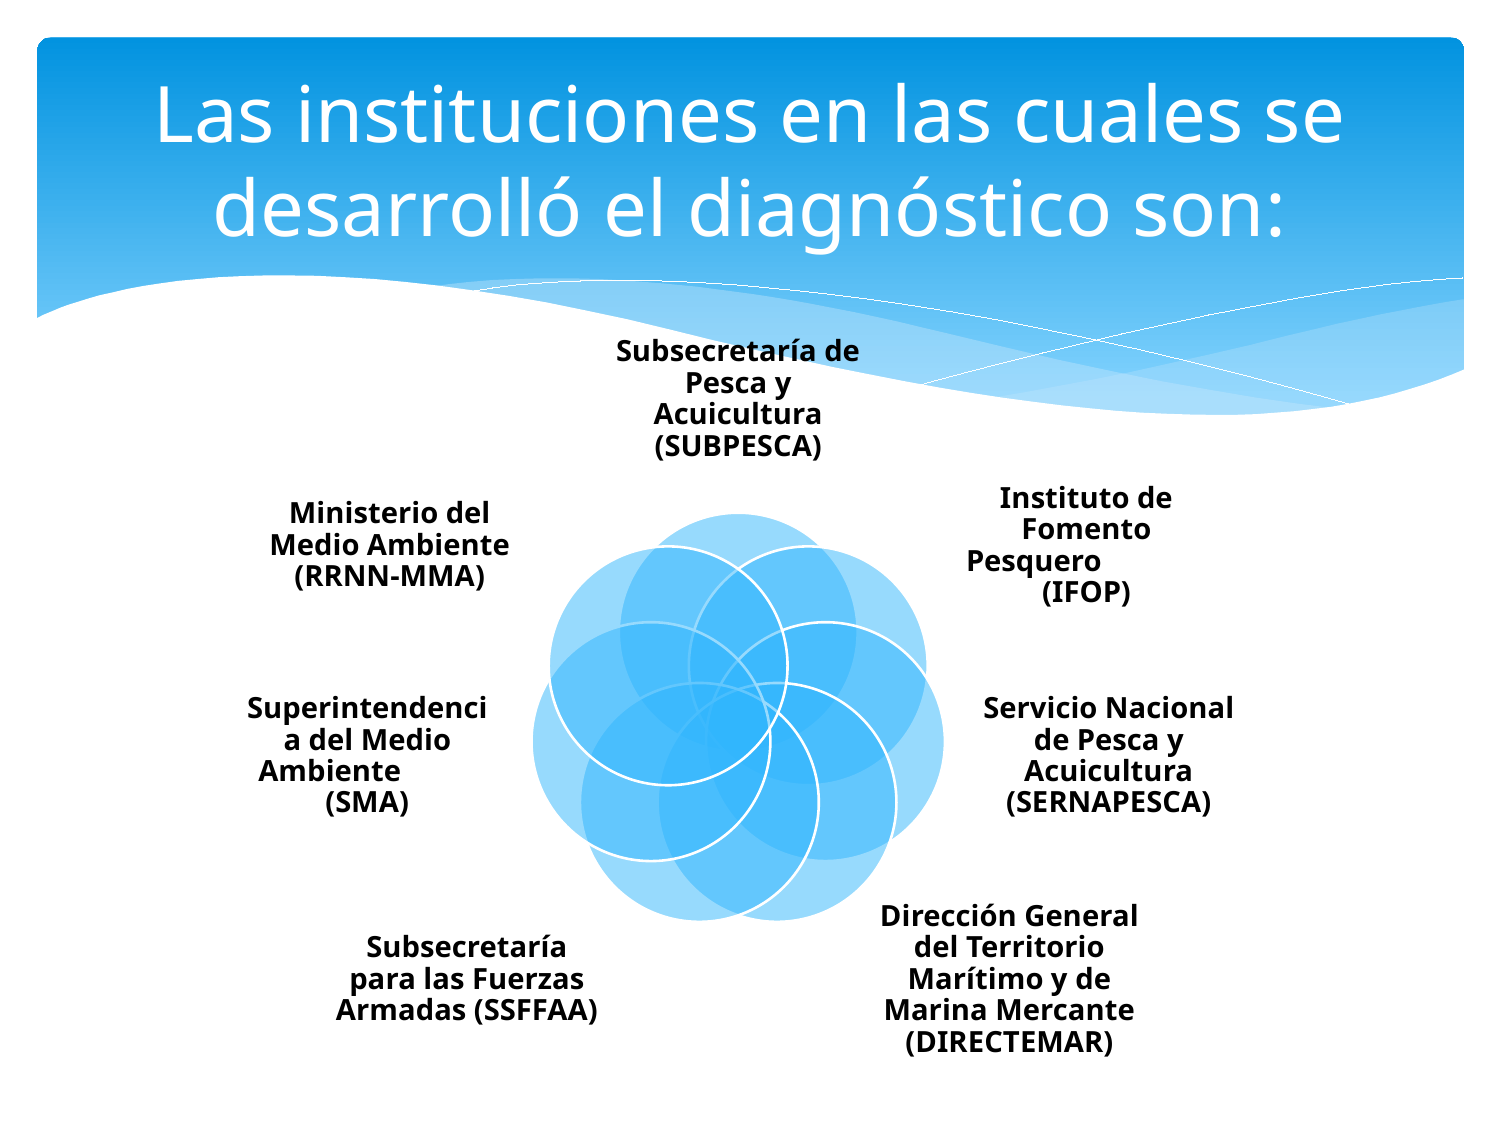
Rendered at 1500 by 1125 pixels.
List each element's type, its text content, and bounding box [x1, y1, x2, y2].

title Las instituciones en las cuales se desarrolló el diagnóstico son: [75, 55, 1425, 261]
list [52, 326, 1424, 1059]
